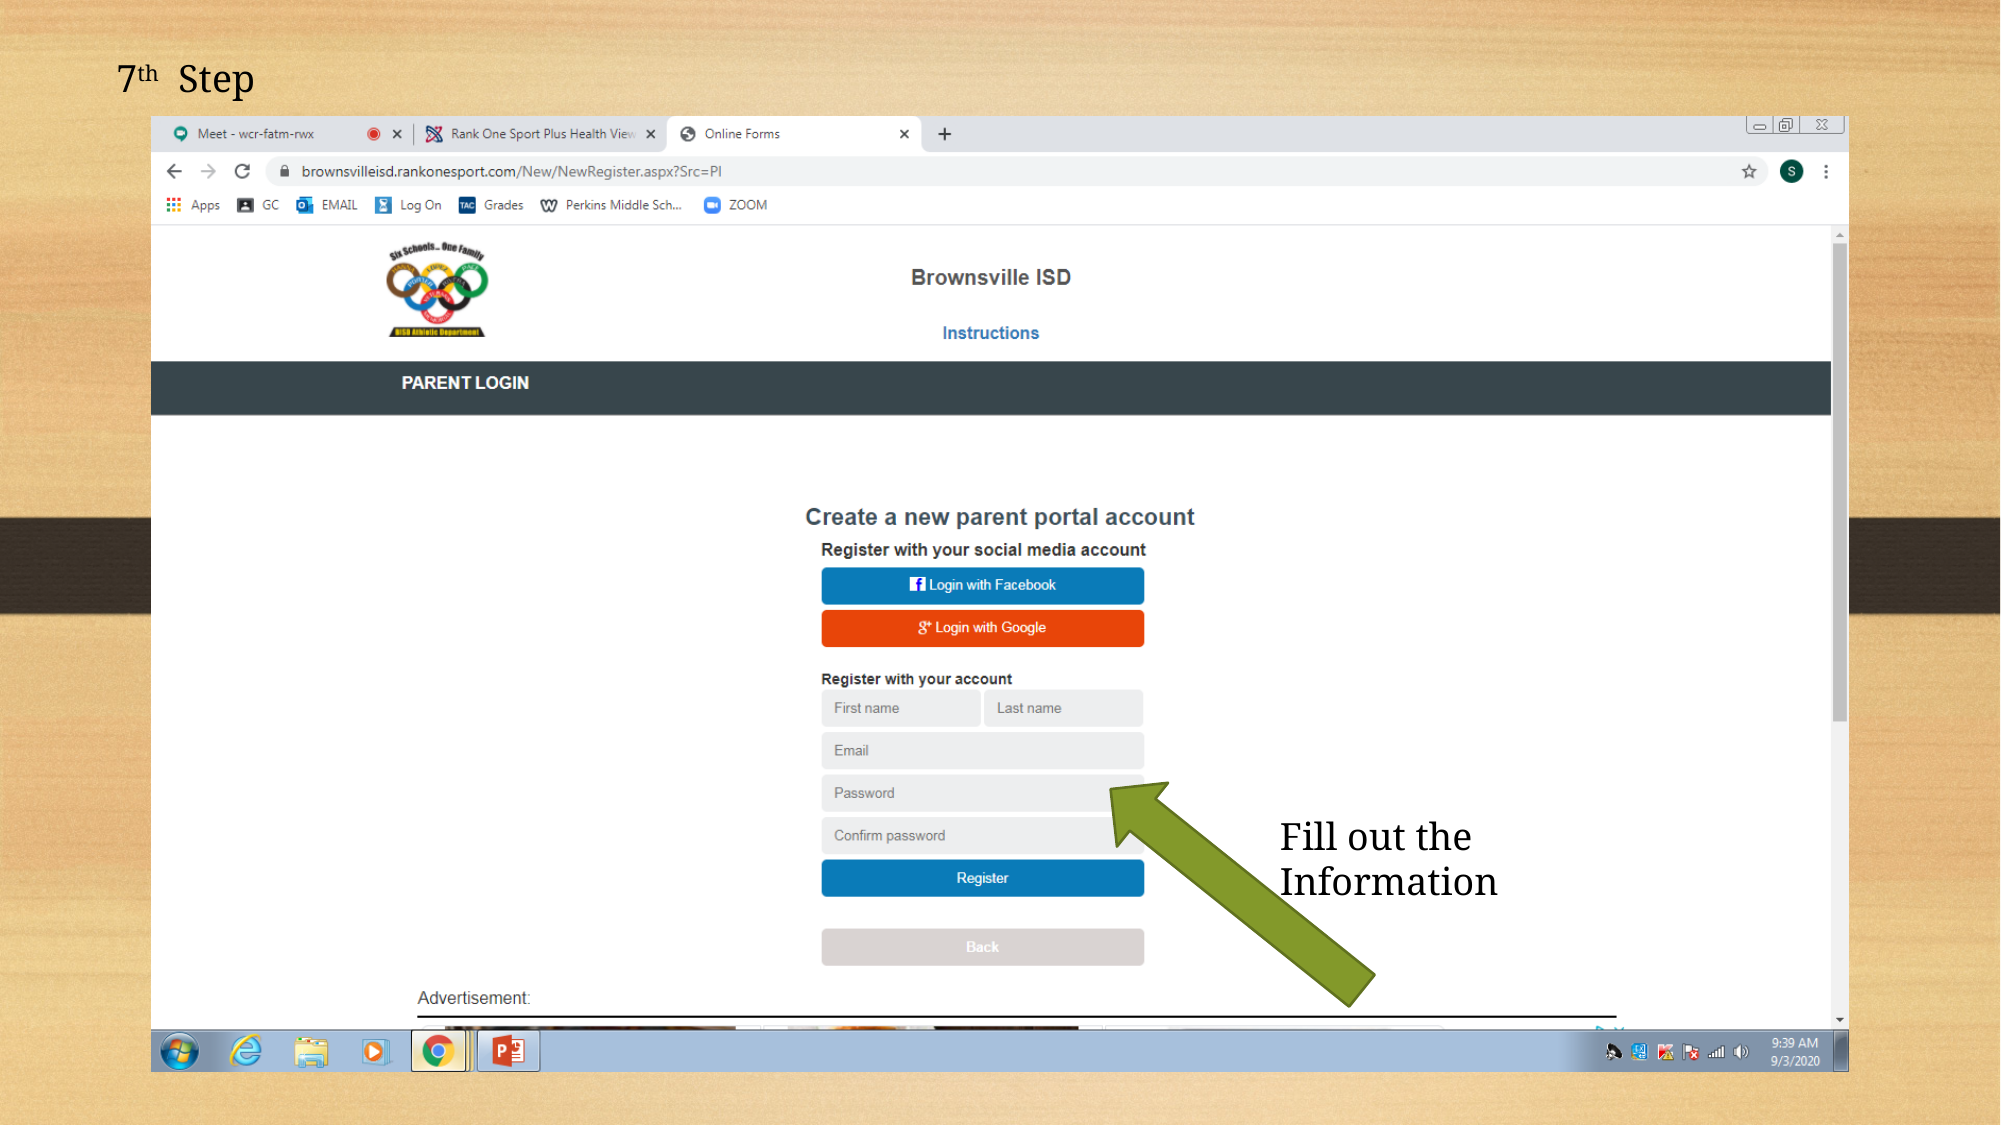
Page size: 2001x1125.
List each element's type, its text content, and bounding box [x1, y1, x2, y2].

picture [0, 0, 2001, 1125]
text_box 7th Step [101, 47, 270, 108]
